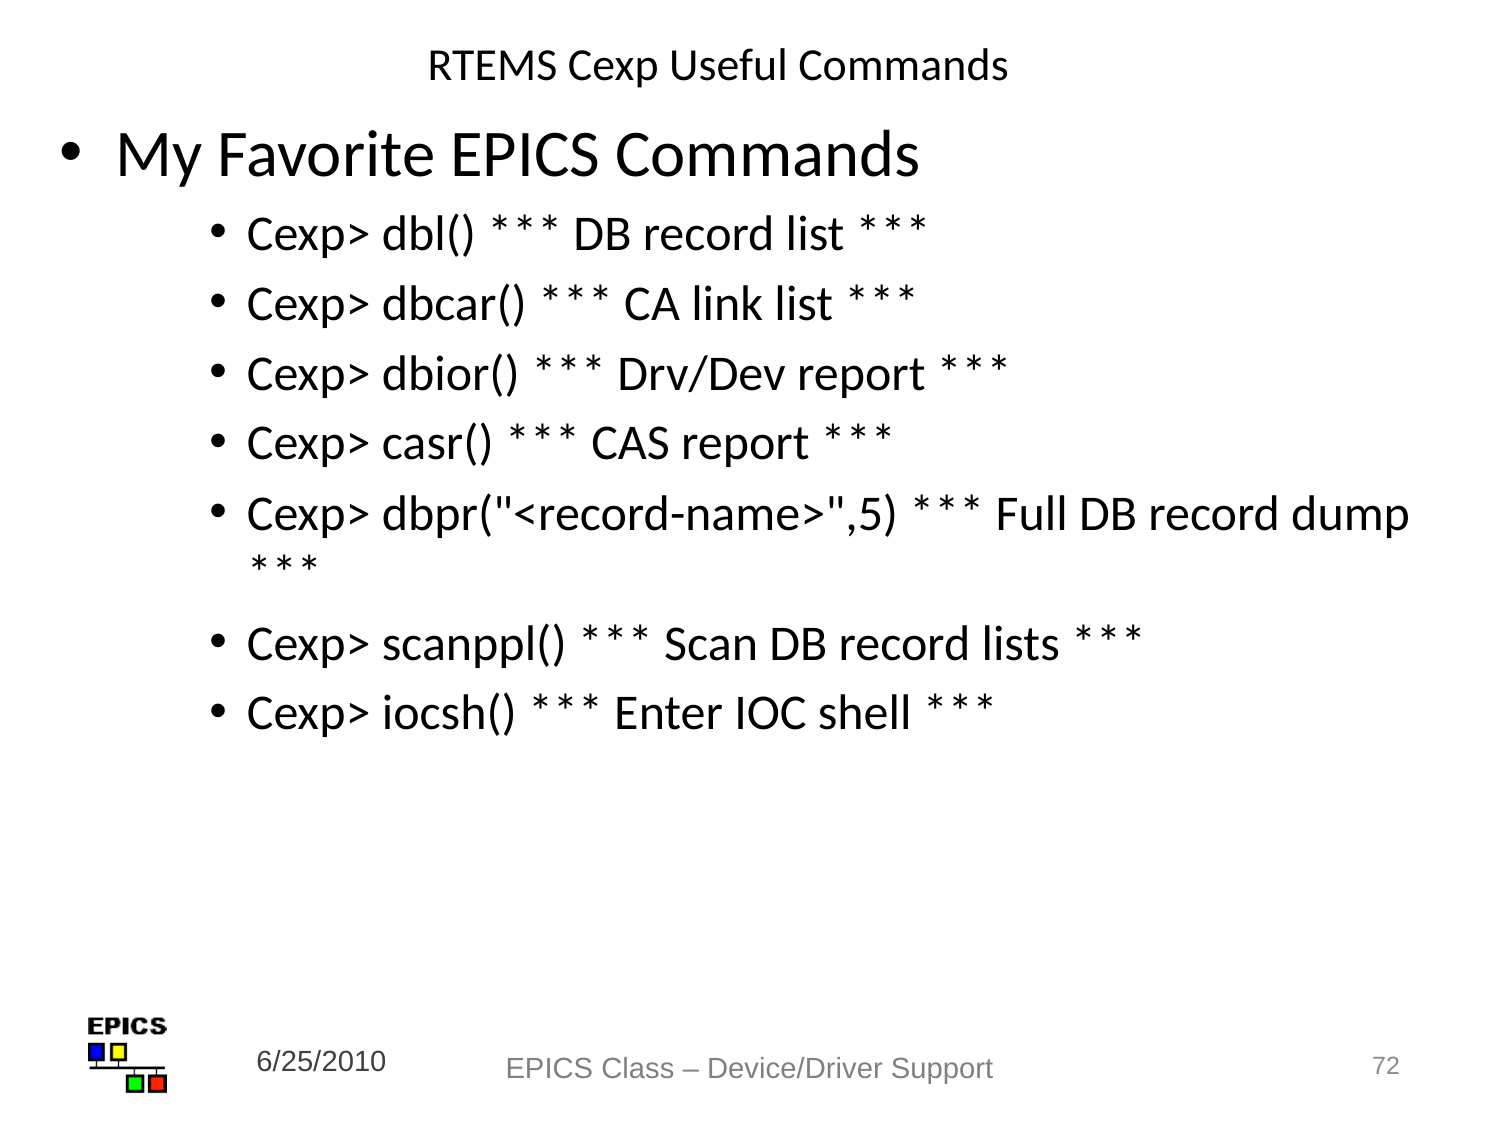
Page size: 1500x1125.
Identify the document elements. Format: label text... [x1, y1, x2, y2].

picture [88, 1016, 167, 1095]
title RTEMS Cexp Useful Commands [0, 26, 1438, 98]
footer EPICS Class – Device/Driver Support [447, 1035, 1053, 1098]
list My Favorite EPICS Commands Cexp> dbl() *** DB record list *** Cexp> dbcar() *** CA link list *** Cexp> dbior() *** Drv/Dev report *** Cexp> casr() *** CAS report *** Cexp> dbpr("<record-name>",5) *** Full DB record dump *** Cexp> scanppl() *** Scan DB record lists *** Cexp> iocsh() *** Enter IOC shell *** [44, 102, 1435, 977]
slide_number 72 [1065, 1035, 1415, 1095]
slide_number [201, 1035, 442, 1095]
